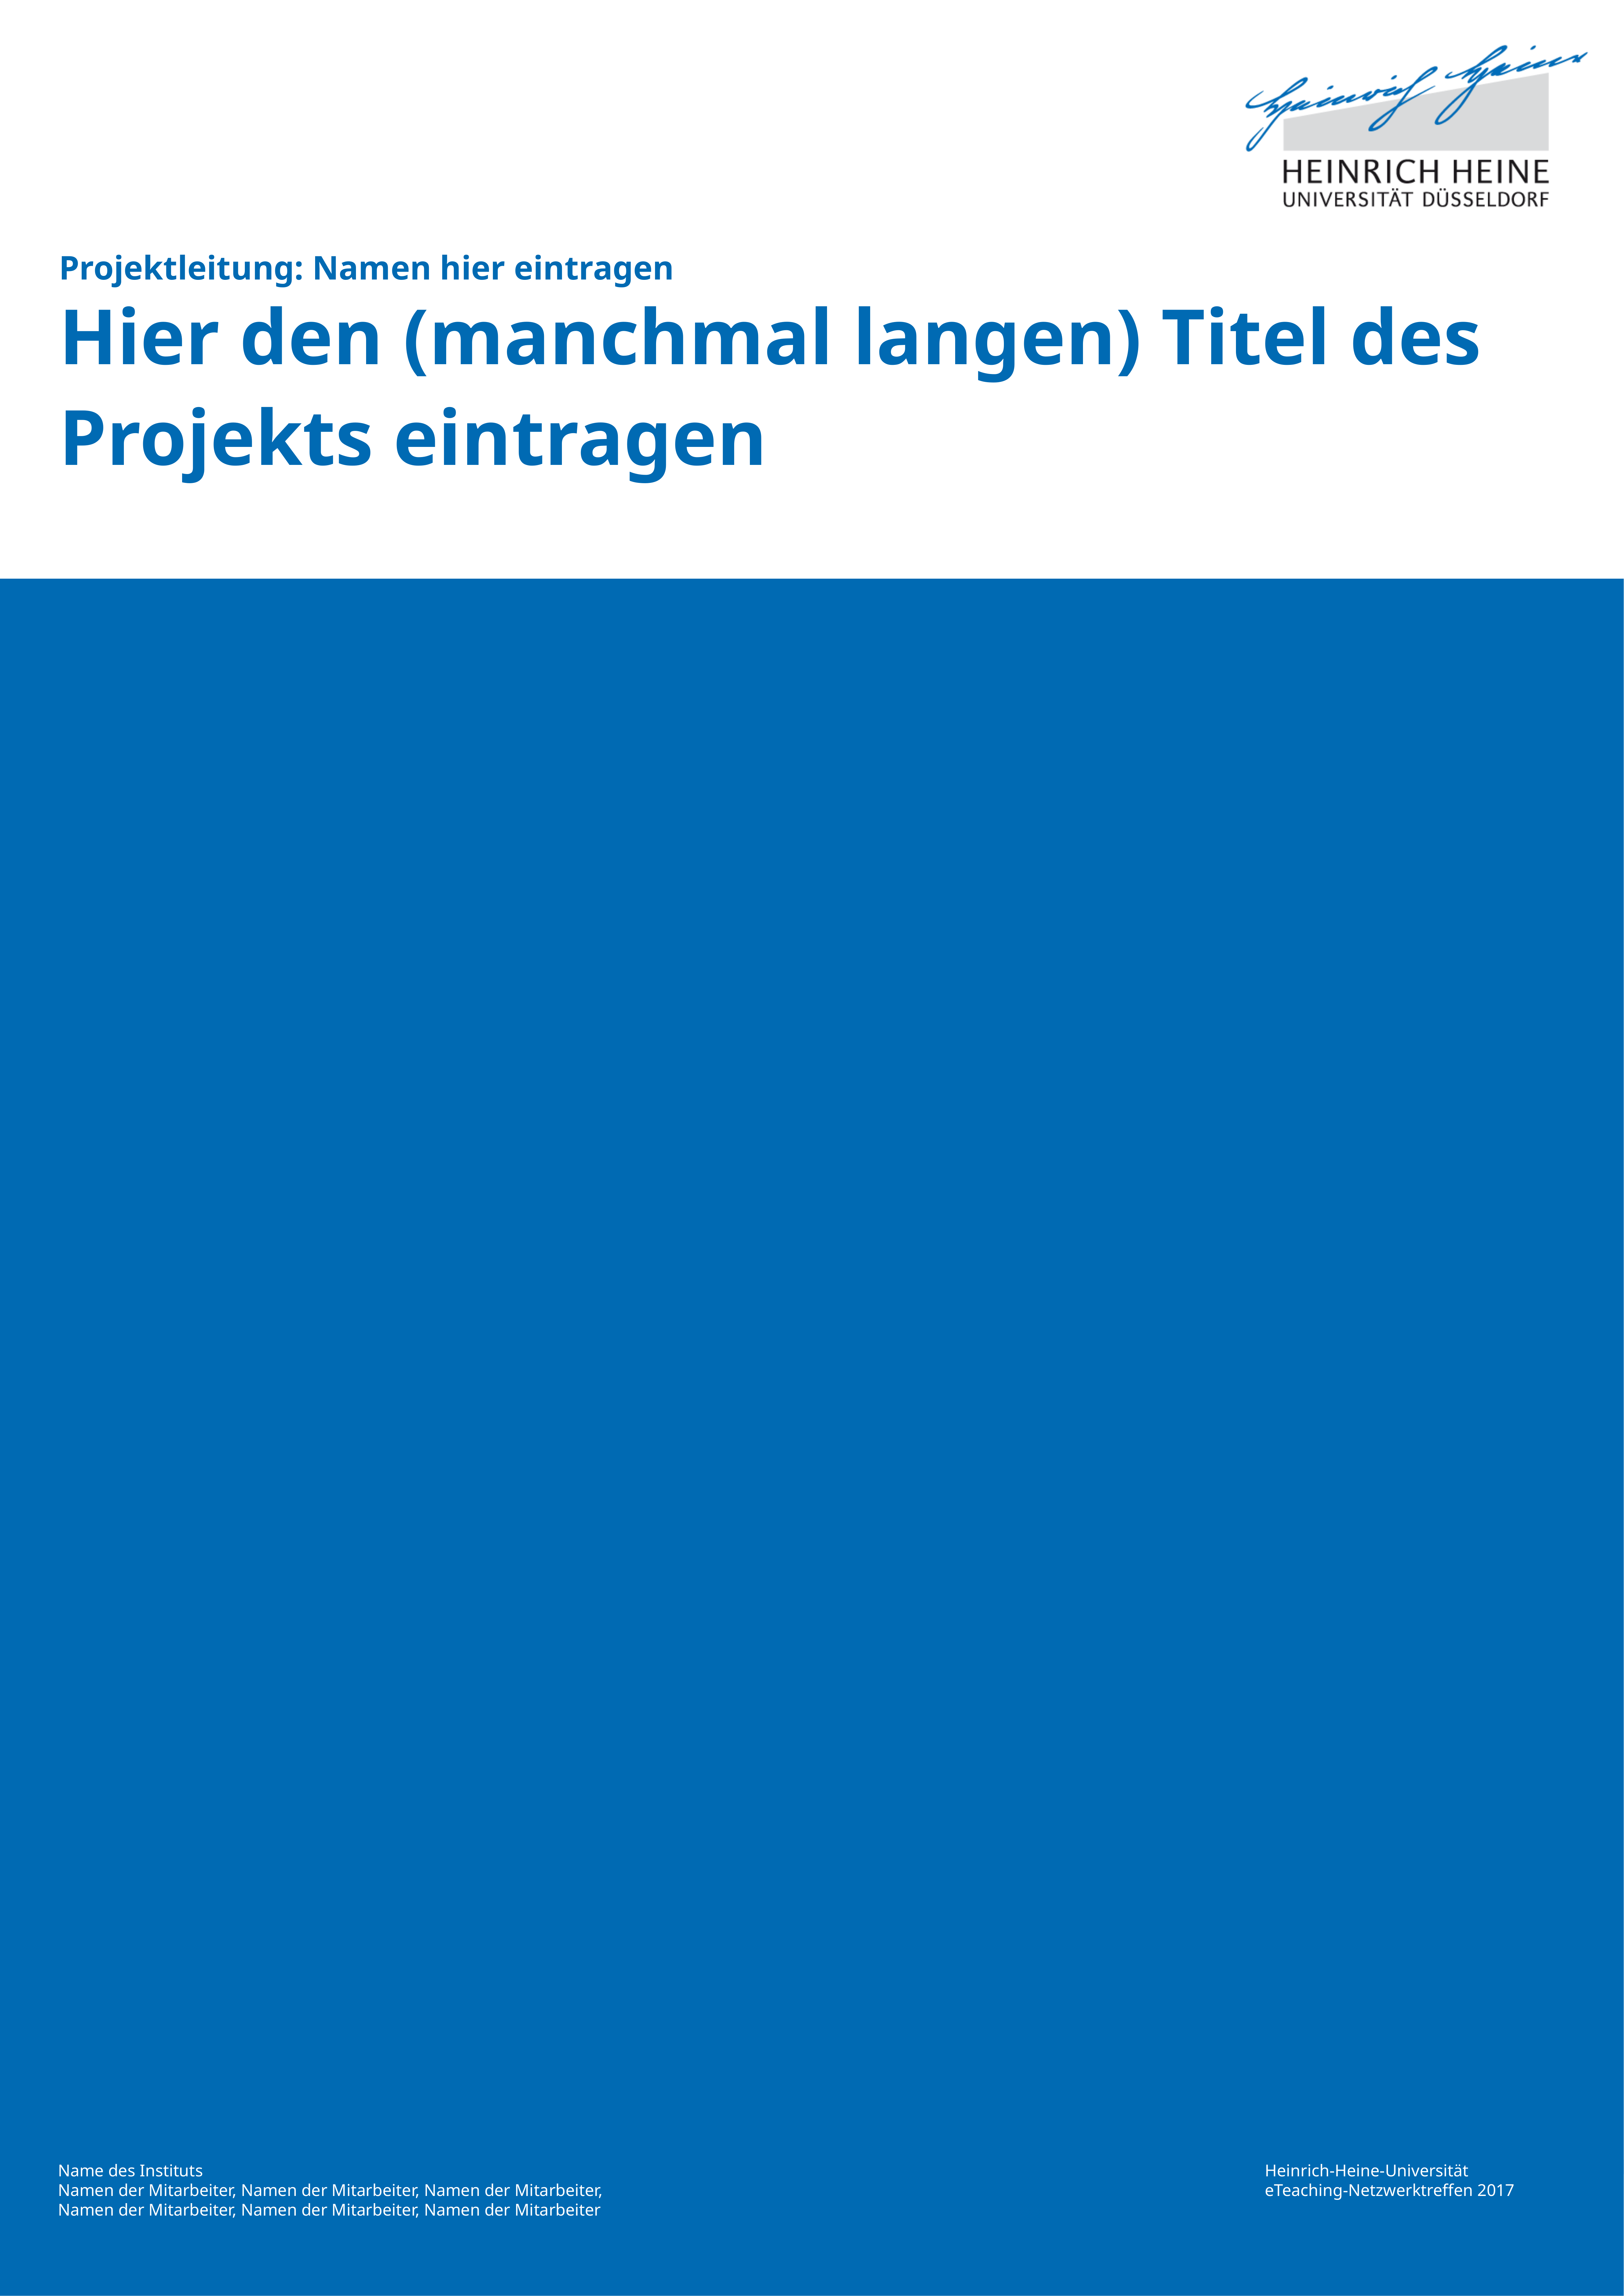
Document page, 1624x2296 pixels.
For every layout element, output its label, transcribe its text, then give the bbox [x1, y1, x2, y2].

picture [1198, 0, 1624, 252]
text_box Name des Instituts Namen der Mitarbeiter, Namen der Mitarbeiter, Namen der Mitarbeiter, Namen der Mitarbeiter, Namen der Mitarbeiter, Namen der Mitarbeiter [58, 2163, 685, 2227]
text_box Heinrich-Heine-Universität eTeaching-Netzwerktreffen 2017 [1265, 2163, 1570, 2227]
text_box Projektleitung: Namen hier eintragen [59, 247, 762, 295]
title Hier den (manchmal langen) Titel des Projekts eintragen [59, 329, 1520, 554]
